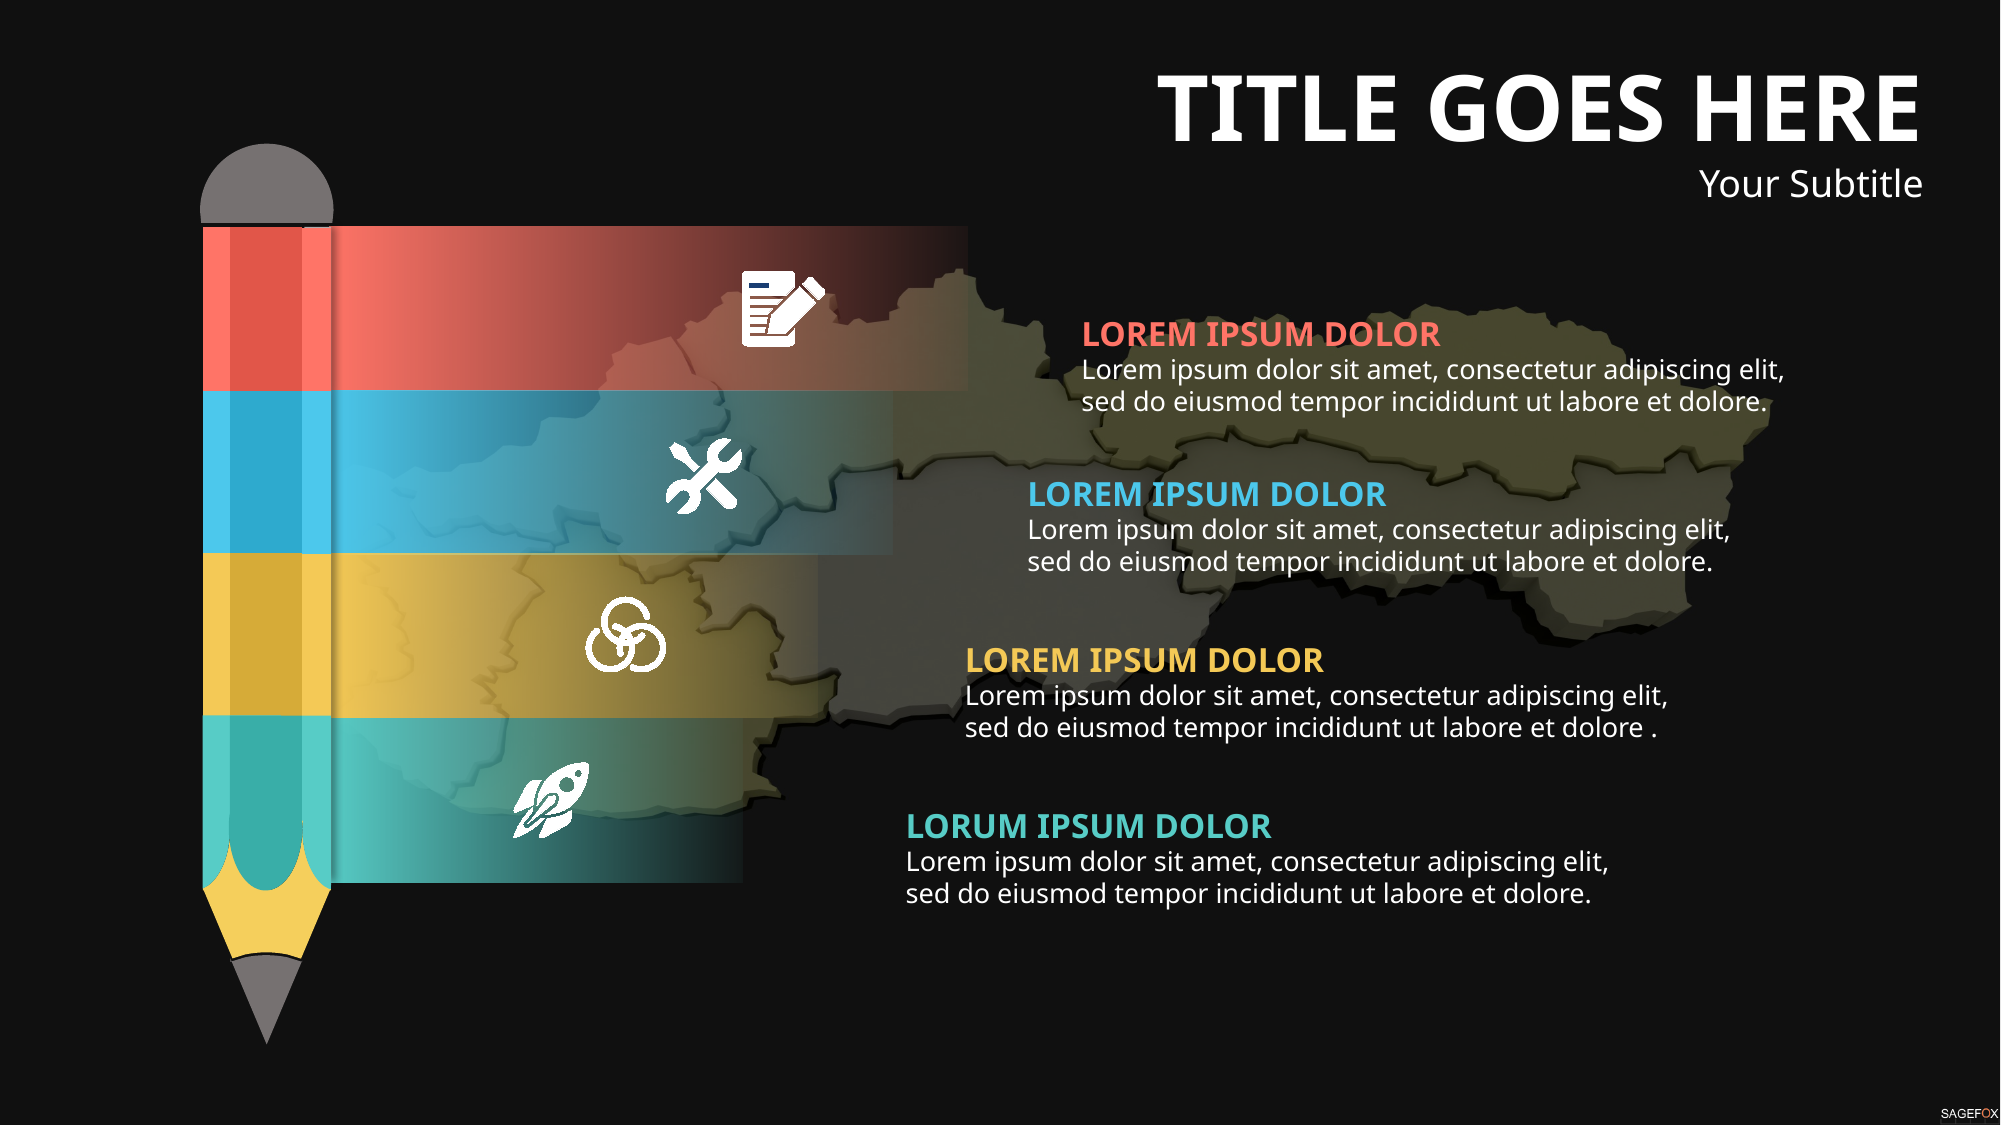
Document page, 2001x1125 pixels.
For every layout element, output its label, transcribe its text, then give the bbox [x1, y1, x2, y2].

text_box [341, 717, 743, 883]
text_box [340, 226, 968, 392]
text_box [342, 390, 893, 556]
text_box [513, 762, 589, 838]
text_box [742, 270, 825, 346]
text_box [199, 143, 334, 1045]
text_box [342, 553, 818, 719]
picture [0, 0, 2001, 1125]
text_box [1066, 305, 1811, 426]
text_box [890, 797, 1635, 918]
text_box [585, 596, 666, 672]
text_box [949, 631, 1695, 752]
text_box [666, 438, 742, 514]
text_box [1012, 465, 1757, 586]
text_box TITLE GOES HERE Your Subtitle [1035, 42, 1939, 212]
